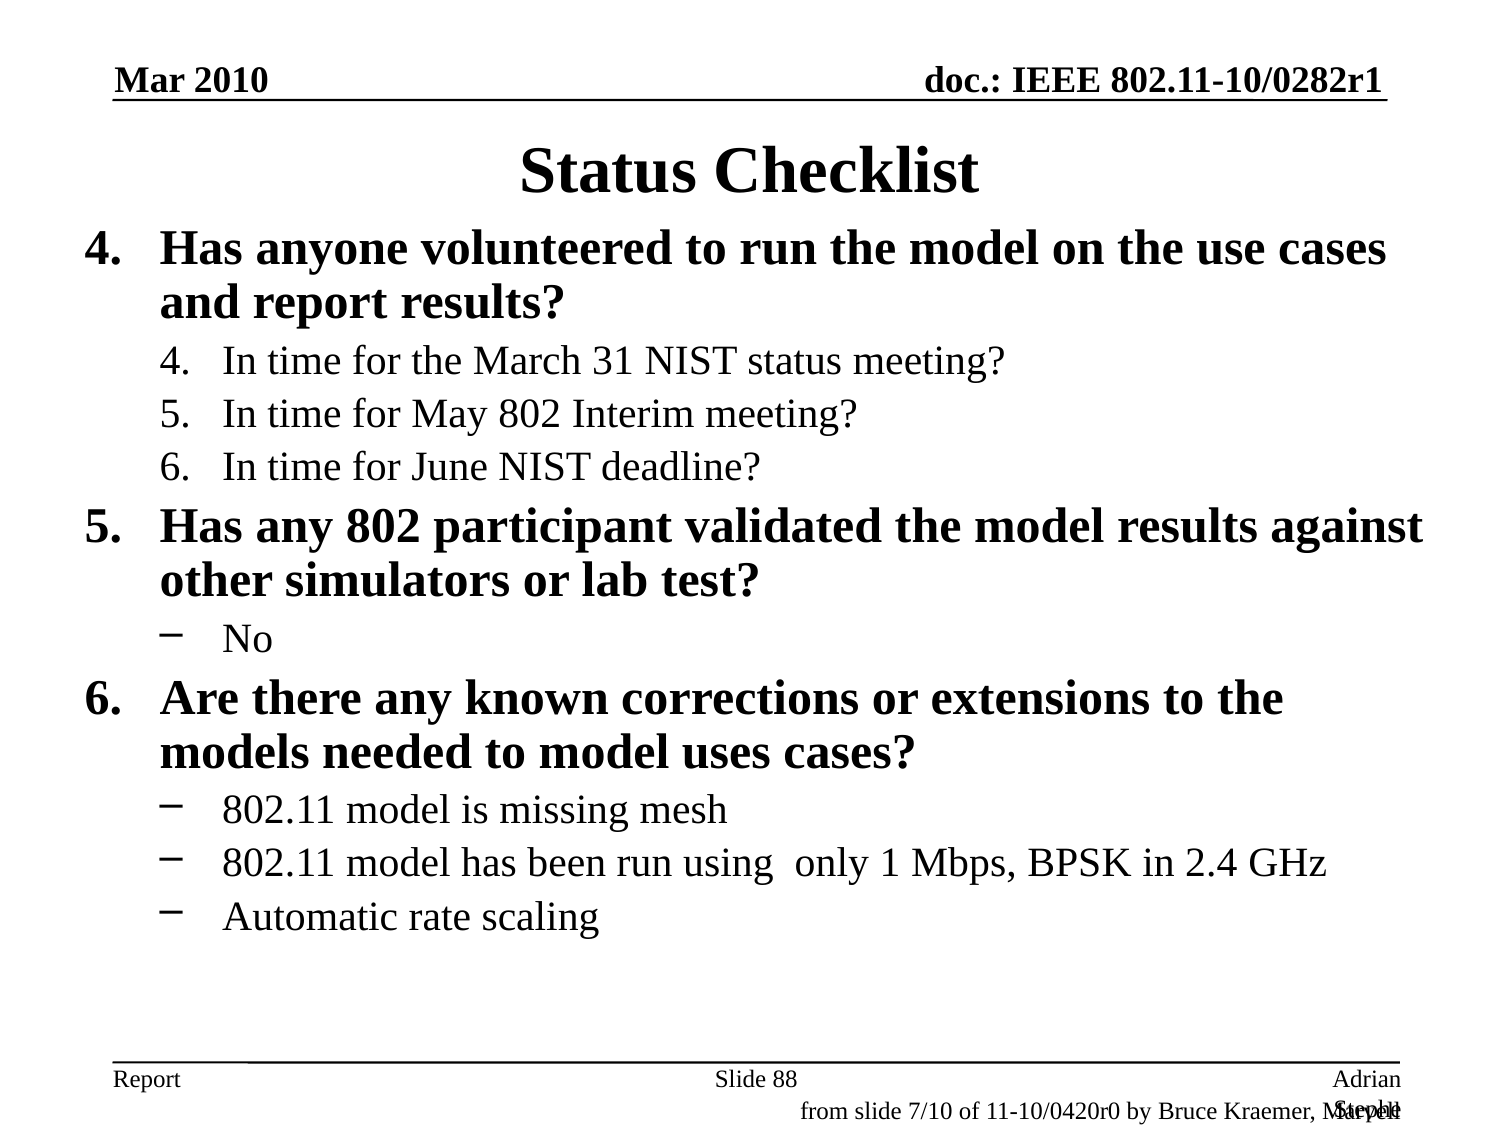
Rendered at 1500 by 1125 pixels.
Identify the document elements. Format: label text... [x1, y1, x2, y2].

slide_number Slide 88 [712, 1061, 800, 1087]
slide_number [114, 54, 290, 101]
title Status Checklist [112, 112, 1388, 214]
list Has anyone volunteered to run the model on the use cases and report results? In time for the March 31 NIST status meeting? In time for May 802 Interim meeting? In time for June NIST deadline? Has any 802 participant validated the model results against other simulators or lab test? No Are there any known corrections or extensions to the models needed to model uses cases? 802.11 model is missing mesh 802.11 model has been run using only 1 Mbps, BPSK in 2.4 GHz Automatic rate scaling [69, 214, 1460, 1001]
text_box from slide 7/10 of 11-10/0420r0 by Bruce Kraemer, Marvell [343, 1087, 1417, 1125]
footer Adrian Stephens, Intel Corporation [1324, 1061, 1402, 1087]
